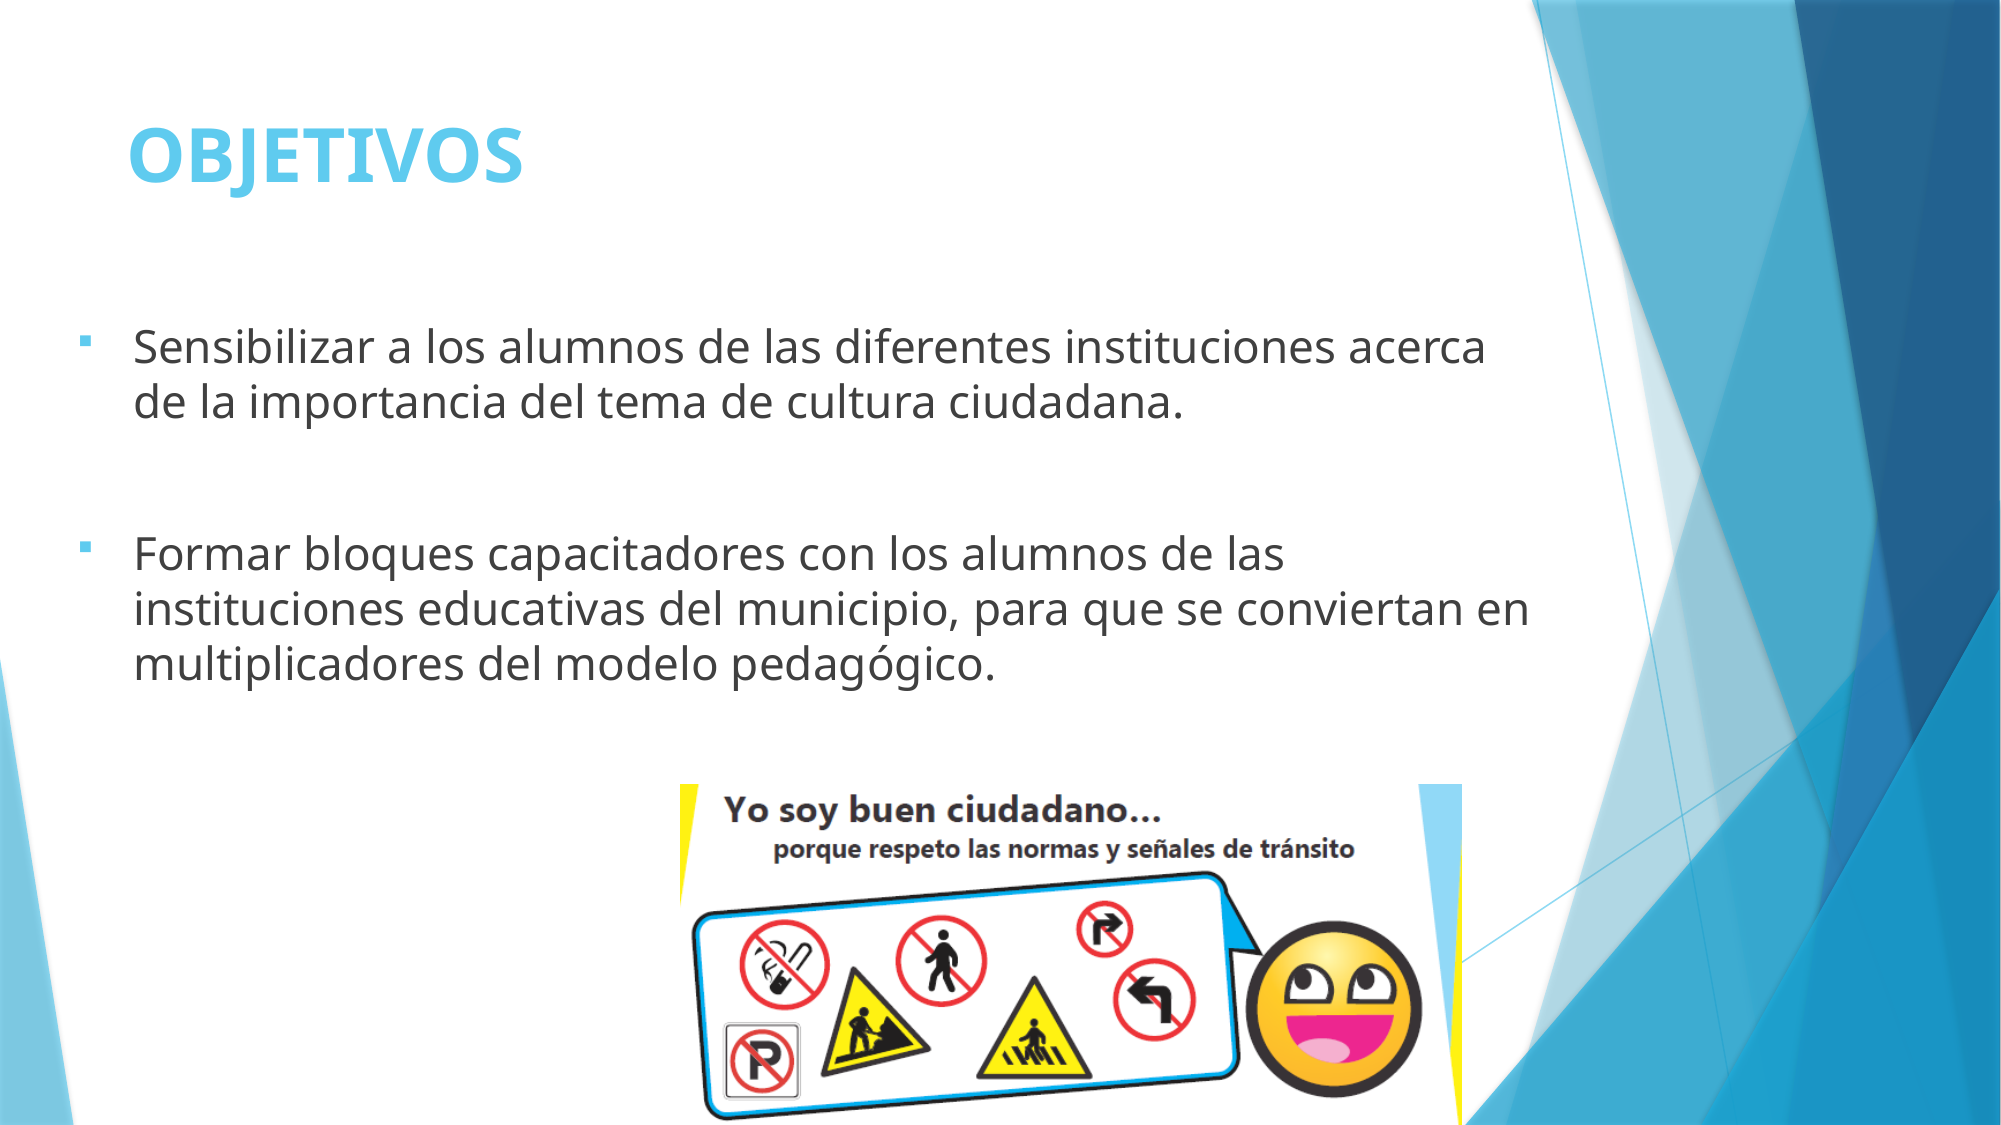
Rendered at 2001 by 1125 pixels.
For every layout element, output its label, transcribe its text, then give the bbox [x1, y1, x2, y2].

list Sensibilizar a los alumnos de las diferentes instituciones acerca de la importancia del tema de cultura ciudadana. Formar bloques capacitadores con los alumnos de las instituciones educativas del municipio, para que se conviertan en multiplicadores del modelo pedagógico. [62, 310, 1551, 1072]
picture [679, 784, 1463, 1125]
title OBJETIVOS [111, 99, 1522, 310]
